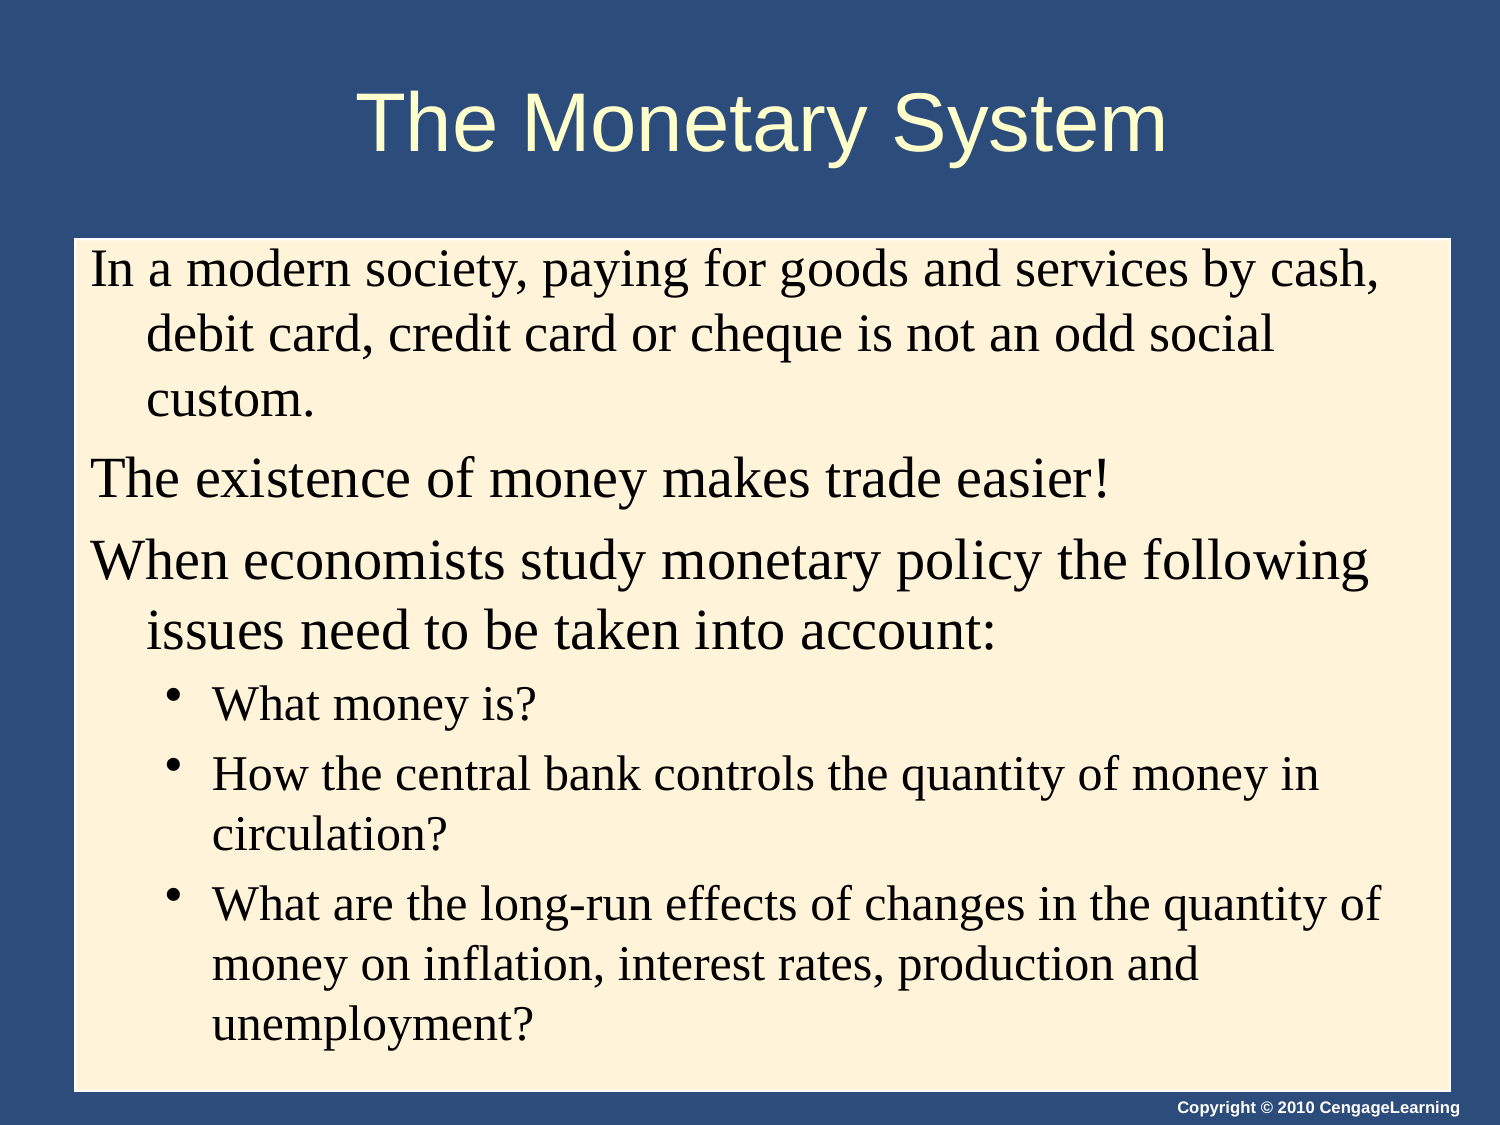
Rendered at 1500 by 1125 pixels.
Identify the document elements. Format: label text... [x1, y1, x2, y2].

title The Monetary System [74, 24, 1451, 226]
list In a modern society, paying for goods and services by cash, debit card, credit card or cheque is not an odd social custom. The existence of money makes trade easier! When economists study monetary policy the following issues need to be taken into account: What money is? How the central bank controls the quantity of money in circulation? What are the long-run effects of changes in the quantity of money on inflation, interest rates, production and unemployment? [74, 224, 1450, 1078]
picture [74, 238, 1451, 1092]
